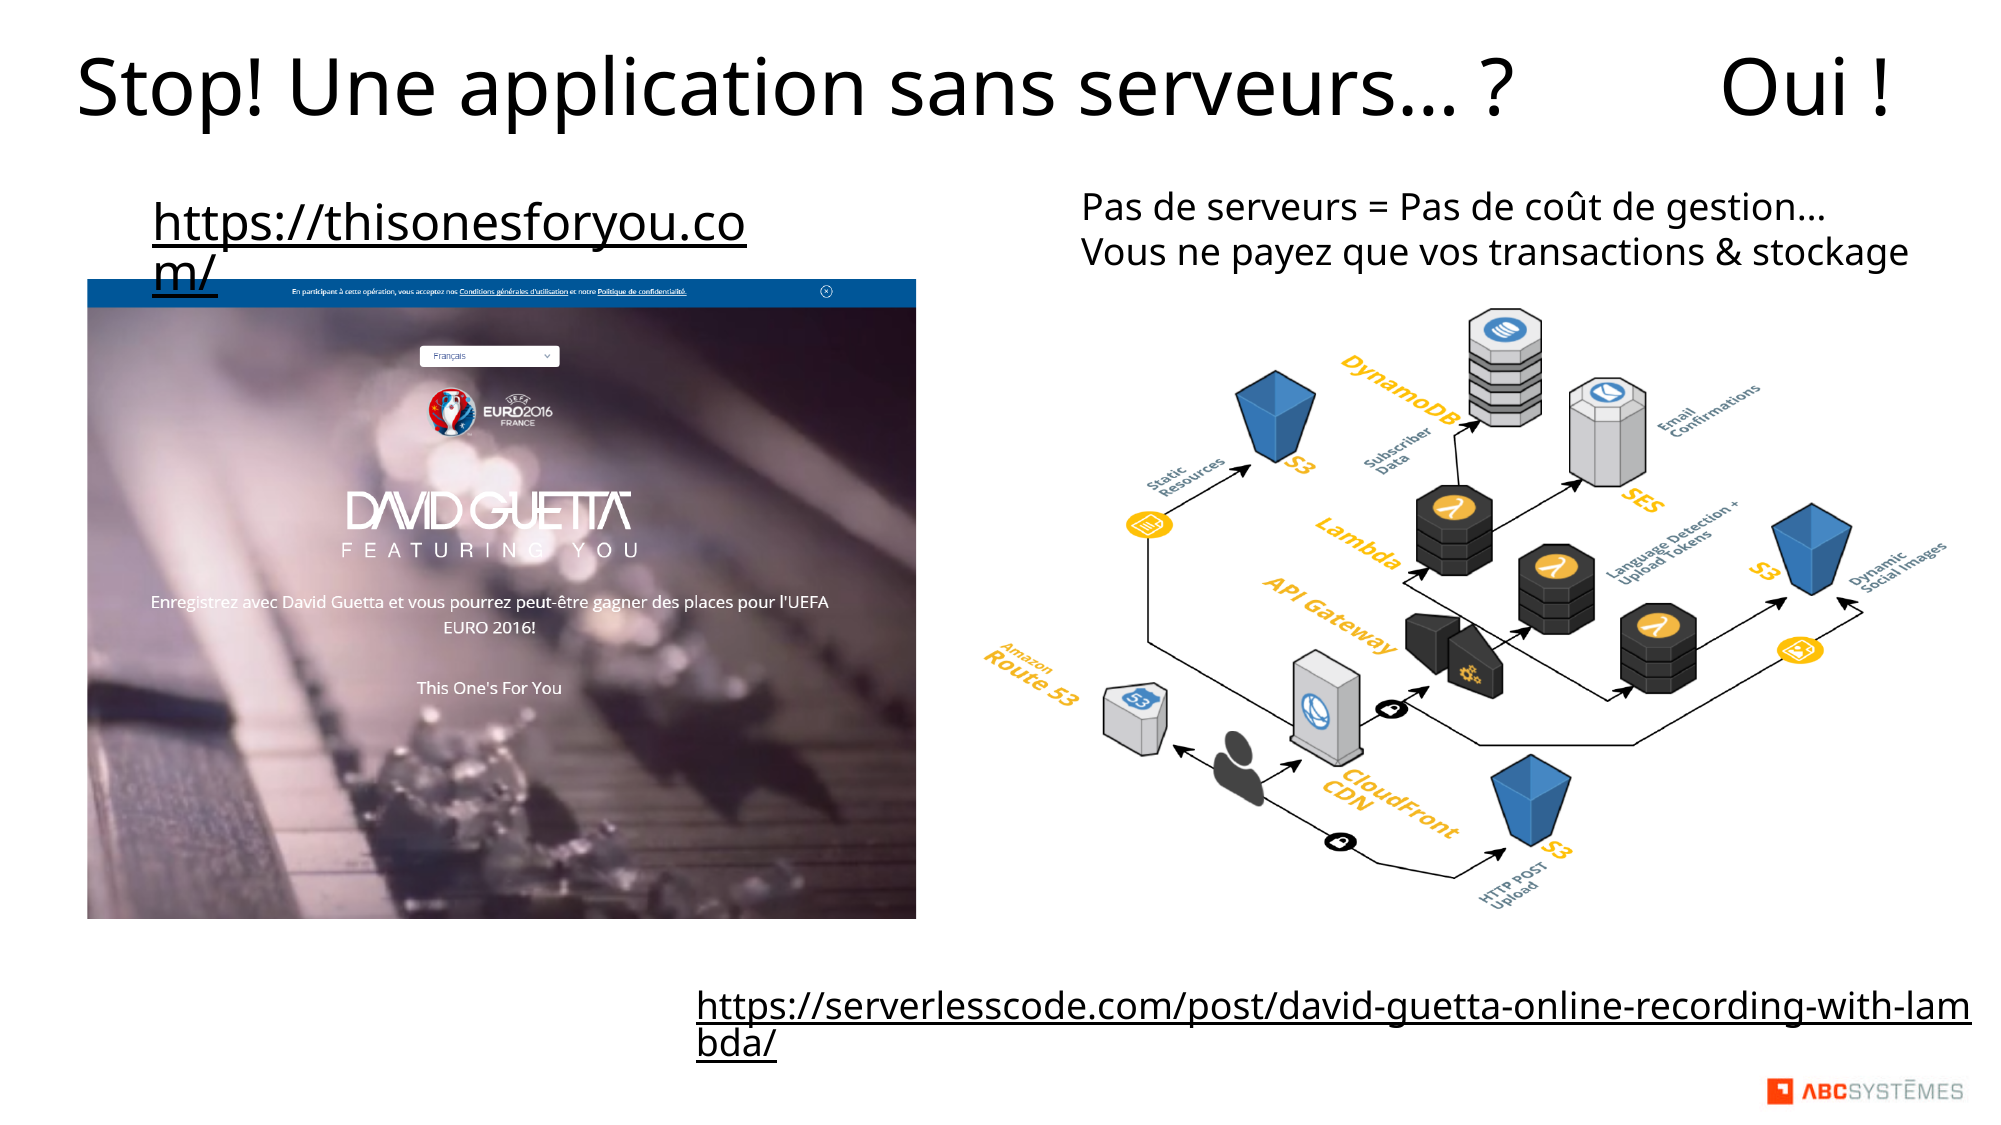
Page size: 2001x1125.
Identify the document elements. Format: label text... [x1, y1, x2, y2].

text_box https://serverlesscode.com/post/david-guetta-online-recording-with-lambda/ [681, 974, 1988, 1086]
title Stop! Une application sans serveurs… ? Oui ! [61, 0, 2000, 180]
text_box https://thisonesforyou.com/ [137, 183, 785, 279]
picture [967, 292, 1955, 925]
text_box Pas de serveurs = Pas de coût de gestion… Vous ne payez que vos transactions & stockage [1066, 175, 1926, 281]
picture [1742, 1058, 1988, 1125]
picture [87, 279, 917, 919]
